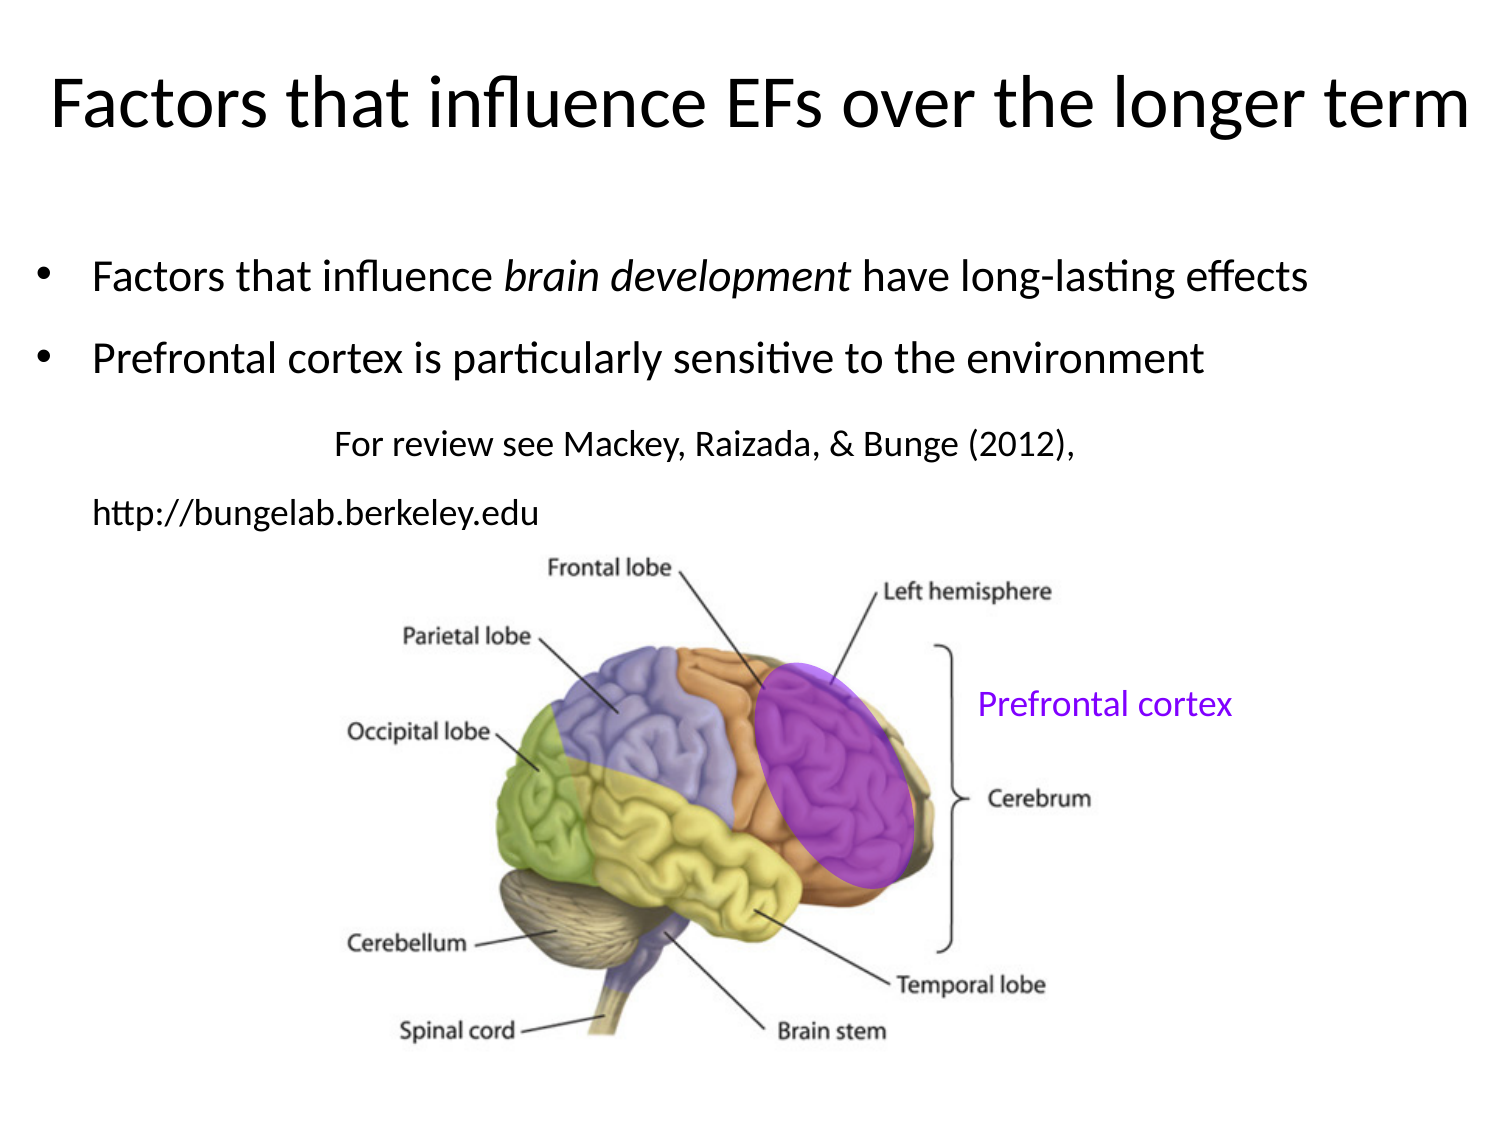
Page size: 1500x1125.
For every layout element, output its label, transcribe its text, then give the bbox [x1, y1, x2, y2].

text_box Factors that influence brain development have long-lasting effects Prefrontal cortex is particularly sensitive to the environment For review see Mackey, Raizada, & Bunge (2012), http://bungelab.berkeley.edu [21, 210, 1451, 540]
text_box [769, 653, 1252, 899]
picture [328, 530, 1111, 1089]
title Factors that influence EFs over the longer term [35, 45, 1500, 190]
